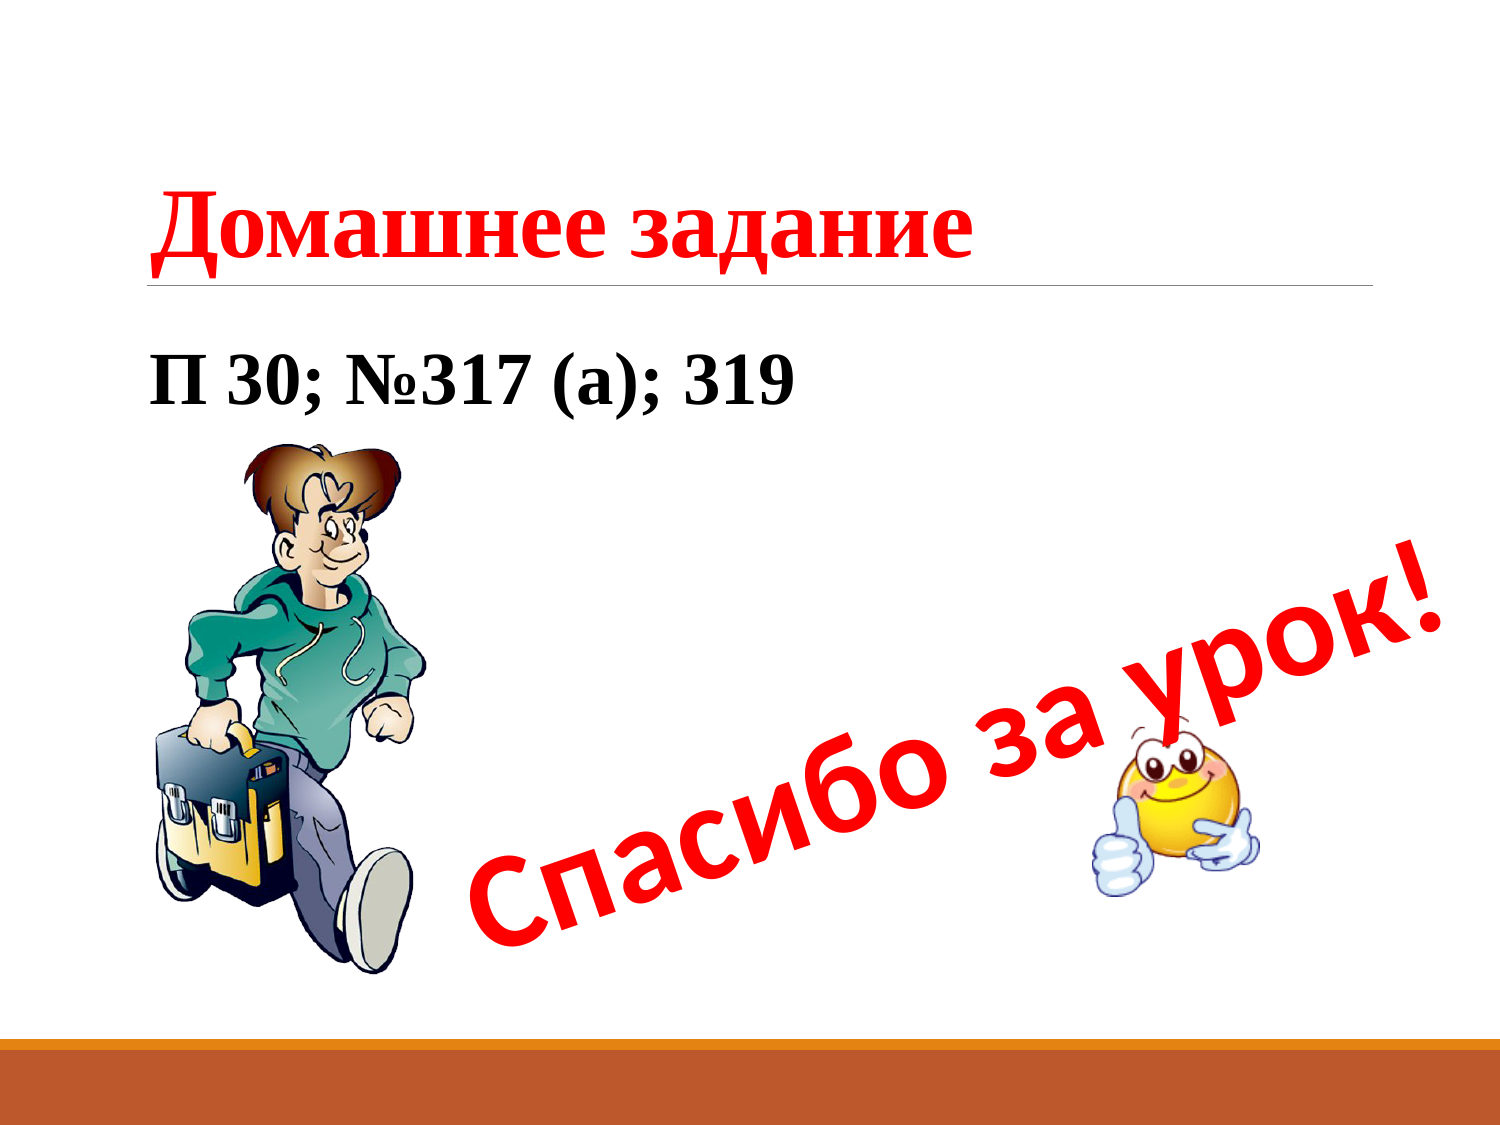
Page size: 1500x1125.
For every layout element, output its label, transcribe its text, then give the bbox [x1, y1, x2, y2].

text_box П 30; №317 (а); 319 [135, 321, 909, 427]
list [1092, 715, 1261, 897]
picture [113, 420, 437, 1025]
title Домашнее задание [135, 47, 1373, 285]
text_box Спасибо за урок! [445, 453, 1500, 1009]
